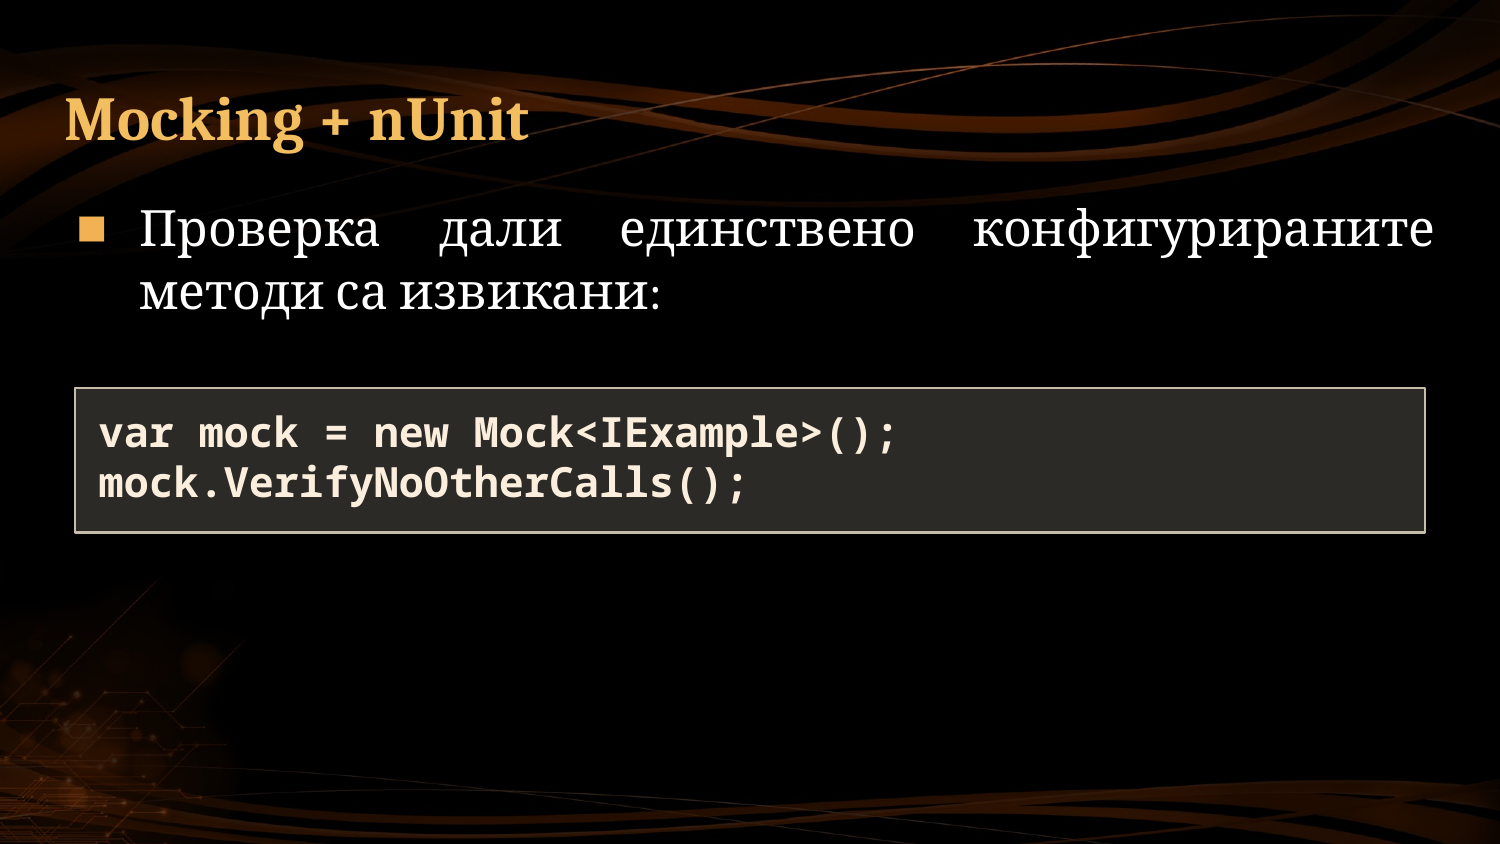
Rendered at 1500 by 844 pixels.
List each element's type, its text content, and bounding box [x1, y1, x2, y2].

list Проверка дали единствено конфигурираните методи са извикани: [51, 189, 1449, 349]
text_box var mock = new Mock<IExample>(); mock.VerifyNoOtherCalls(); [75, 388, 1425, 533]
title Mocking + nUnit [51, 72, 1449, 167]
picture [0, 0, 1500, 844]
